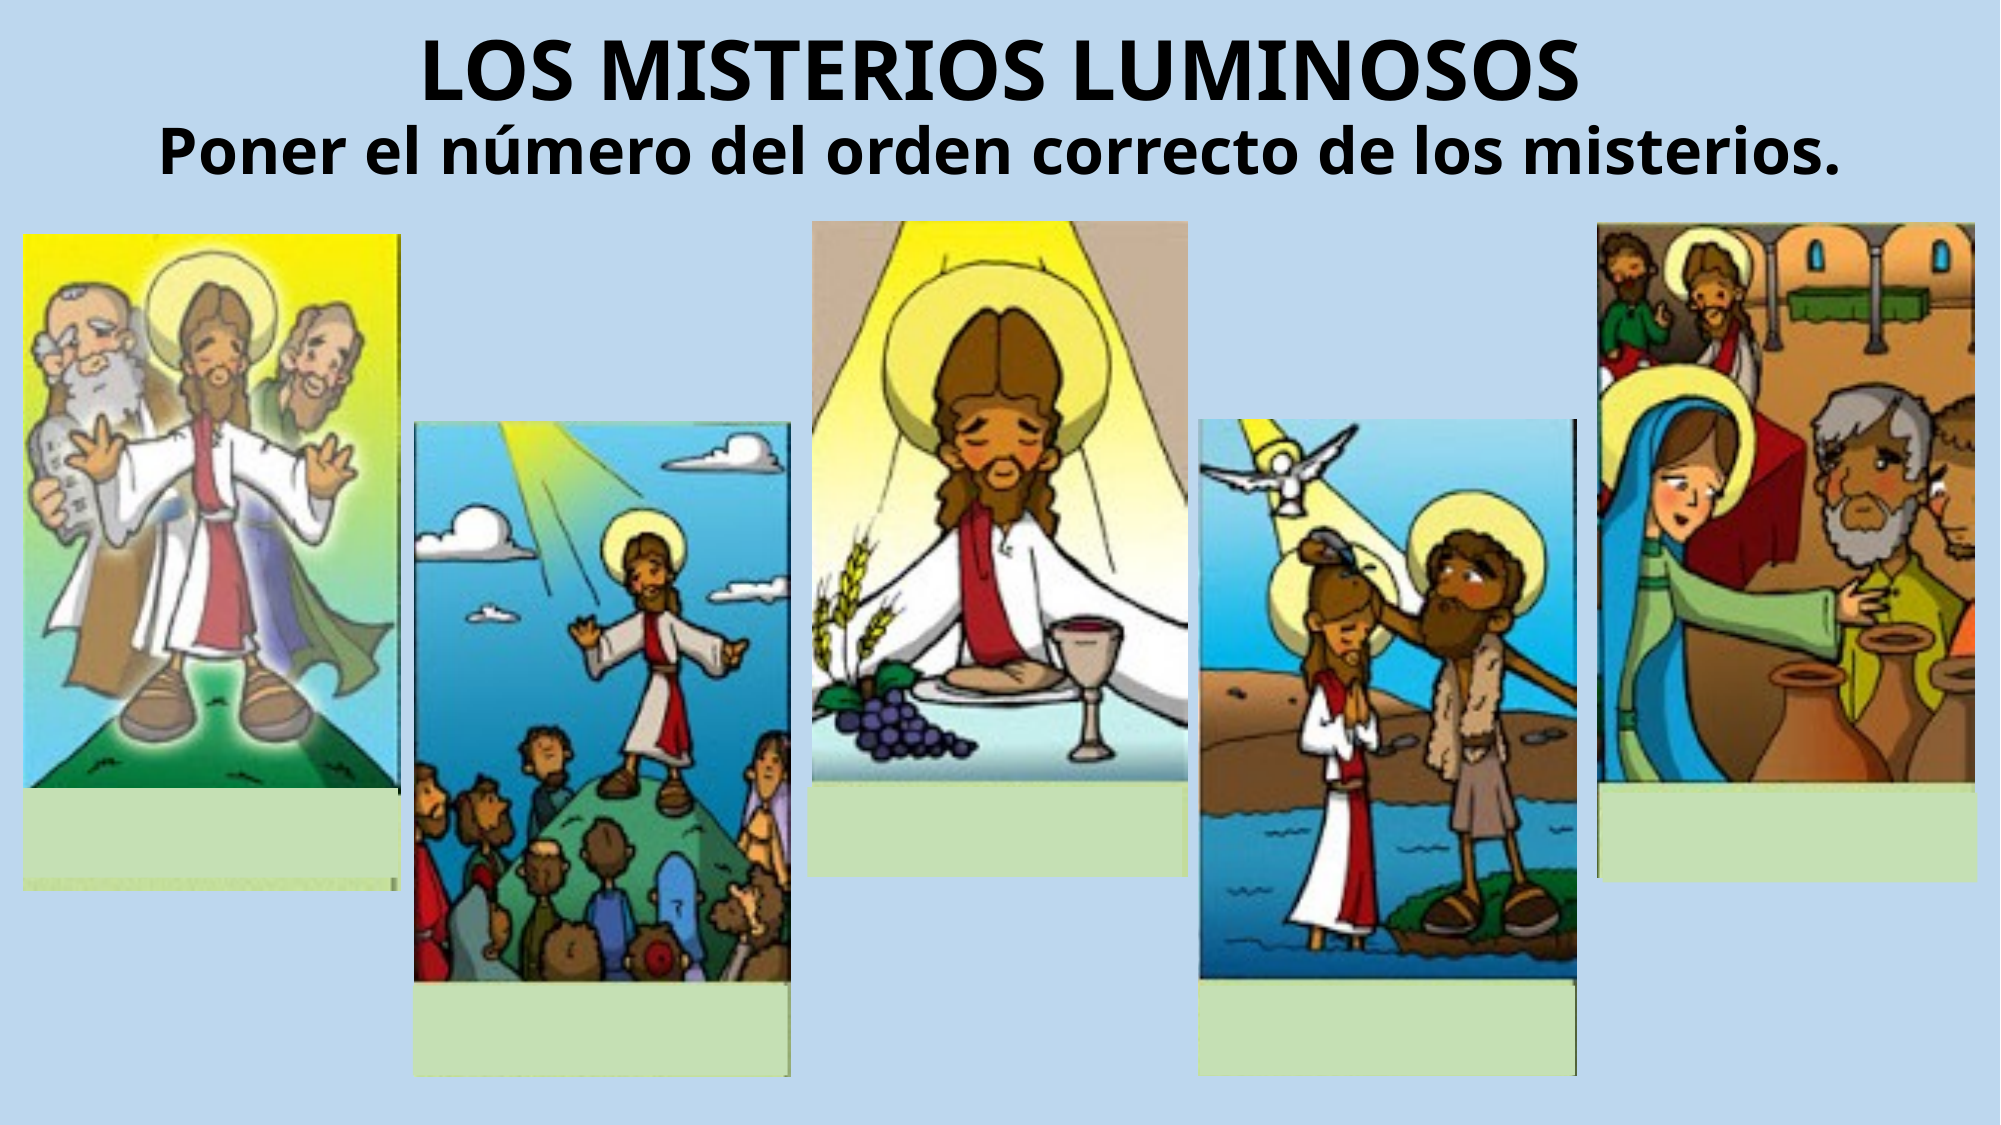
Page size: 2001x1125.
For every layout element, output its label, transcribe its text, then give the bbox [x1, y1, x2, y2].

title LOS MISTERIOS LUMINOSOS Poner el número del orden correcto de los misterios. [137, 0, 1863, 218]
picture [414, 421, 791, 1077]
text_box [807, 787, 812, 877]
picture [23, 234, 401, 891]
picture [812, 221, 1188, 877]
text_box [1602, 792, 1978, 883]
picture [1198, 419, 1577, 1076]
picture [1597, 222, 1975, 878]
